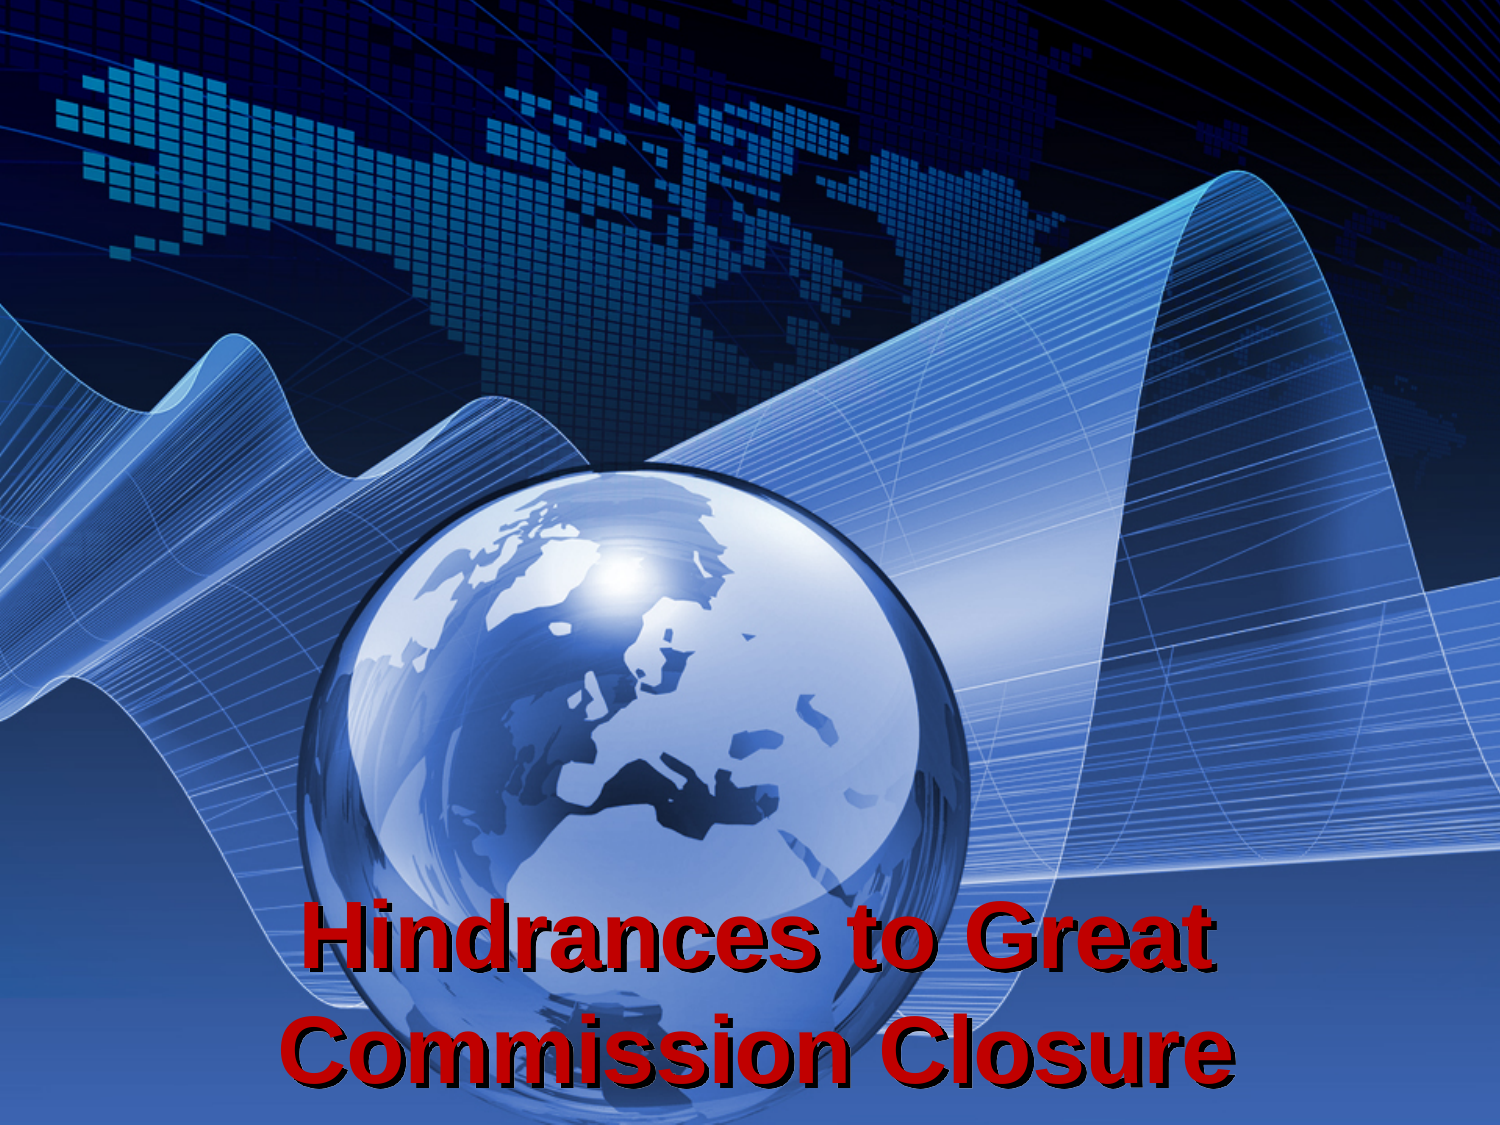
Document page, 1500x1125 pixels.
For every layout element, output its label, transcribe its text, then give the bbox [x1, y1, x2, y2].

title Hindrances to Great Commission Closure [75, 887, 1438, 1088]
picture [0, 0, 1500, 1125]
